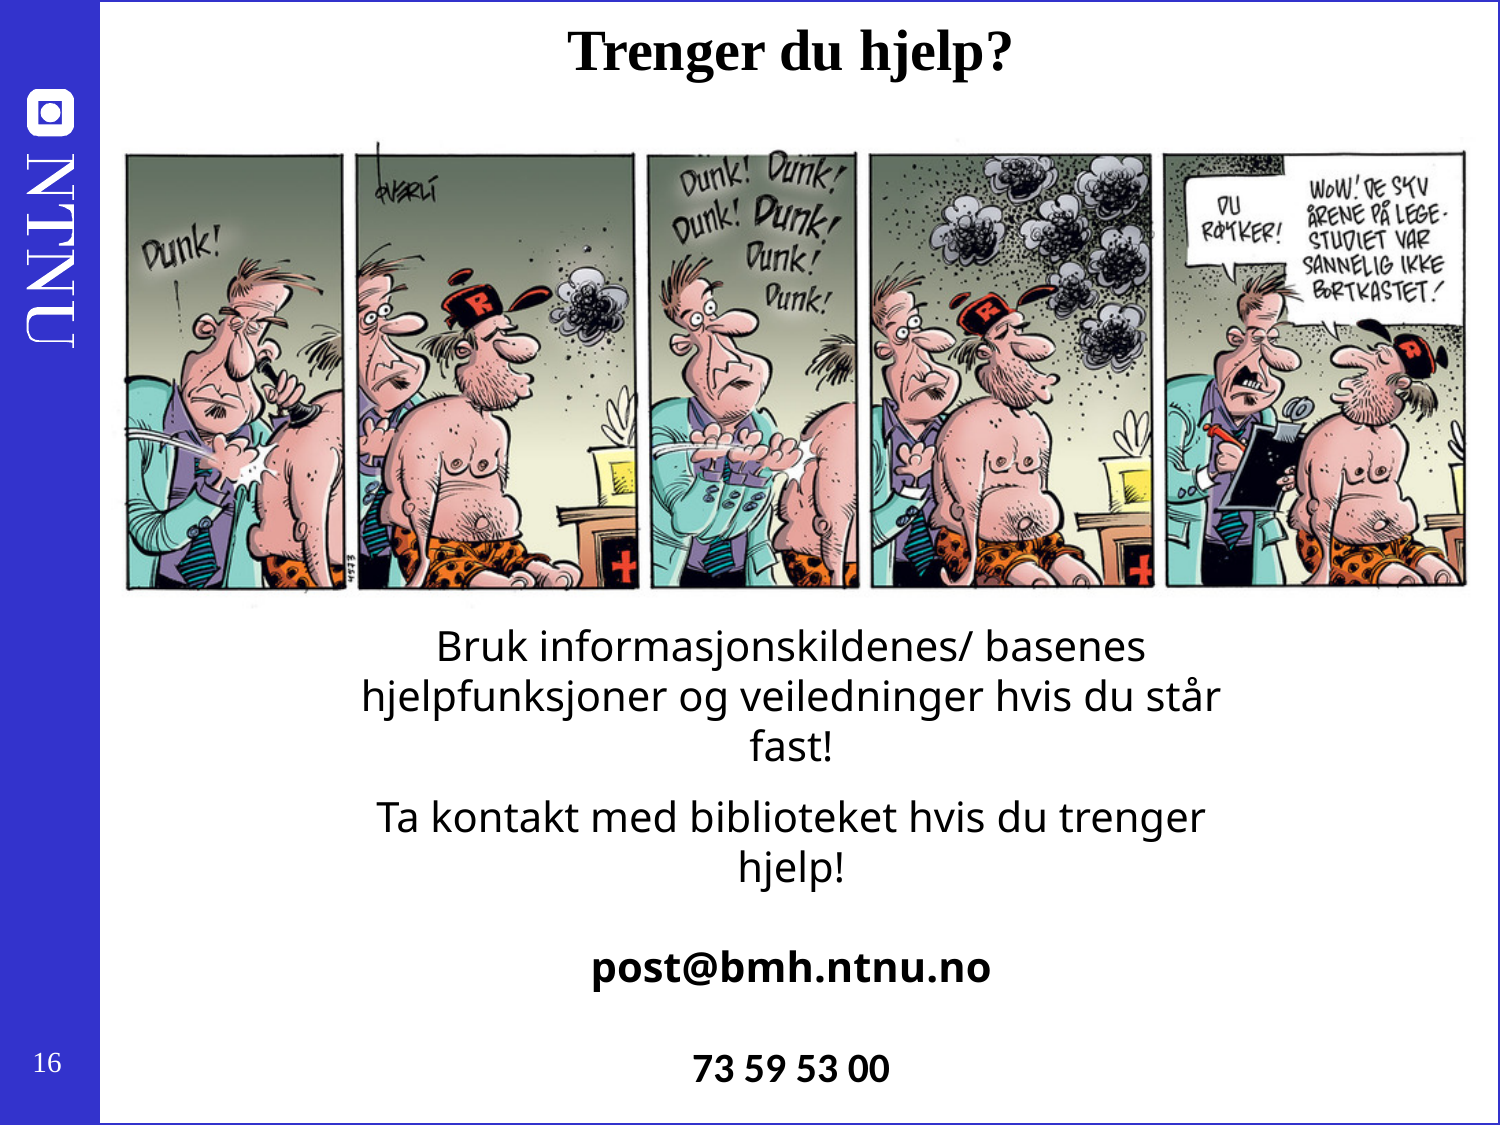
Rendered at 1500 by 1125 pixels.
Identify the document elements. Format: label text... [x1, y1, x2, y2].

text_box Trenger du hjelp? [123, 4, 1459, 90]
picture [110, 136, 1482, 610]
text_box Bruk informasjonskildenes/ basenes hjelpfunksjoner og veiledninger hvis du står fast! Ta kontakt med biblioteket hvis du trenger hjelp! post@bmh.ntnu.no 73 59 53 00 [343, 619, 1240, 1098]
